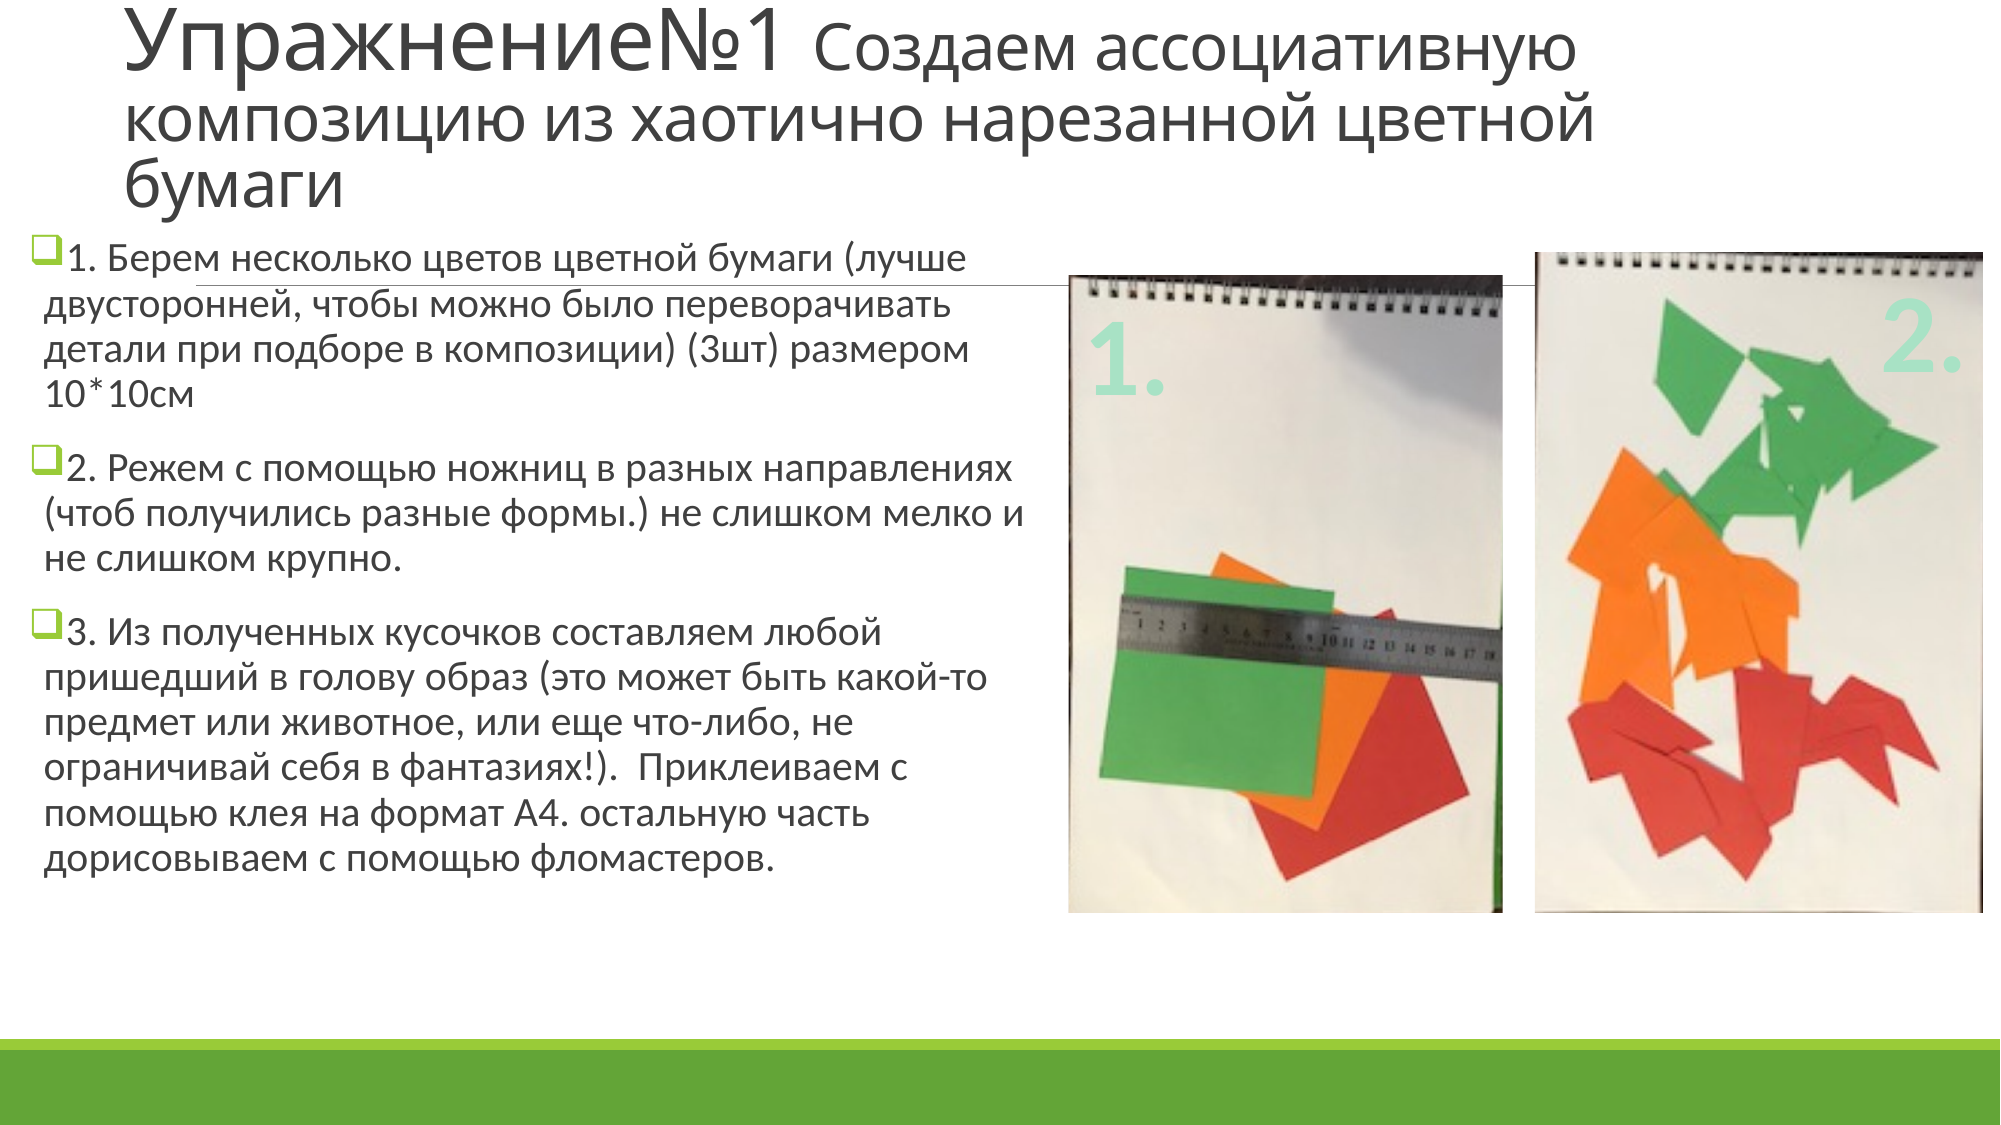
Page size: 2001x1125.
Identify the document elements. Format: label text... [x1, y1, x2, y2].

picture [966, 252, 2000, 913]
text_box 2. [1865, 252, 1983, 354]
list 1. Берем несколько цветов цветной бумаги (лучше двусторонней, чтобы можно было переворачивать детали при подборе в композиции) (3шт) размером 10*10см 2. Режем с помощью ножниц в разных направлениях (чтоб получились разные формы.) не слишком мелко и не слишком крупно. 3. Из полученных кусочков составляем любой пришедший в голову образ (это может быть какой-то предмет или животное, или еще что-либо, не ограничивай себя в фантазиях!). Приклеиваем с помощью клея на формат А4. остальную часть дорисовываем с помощью фломастеров. [28, 228, 1037, 889]
title Упражнение№1 Создаем ассоциативную композицию из хаотично нарезанной цветной бумаги [108, 0, 1759, 229]
text_box 1. [1068, 275, 1187, 373]
